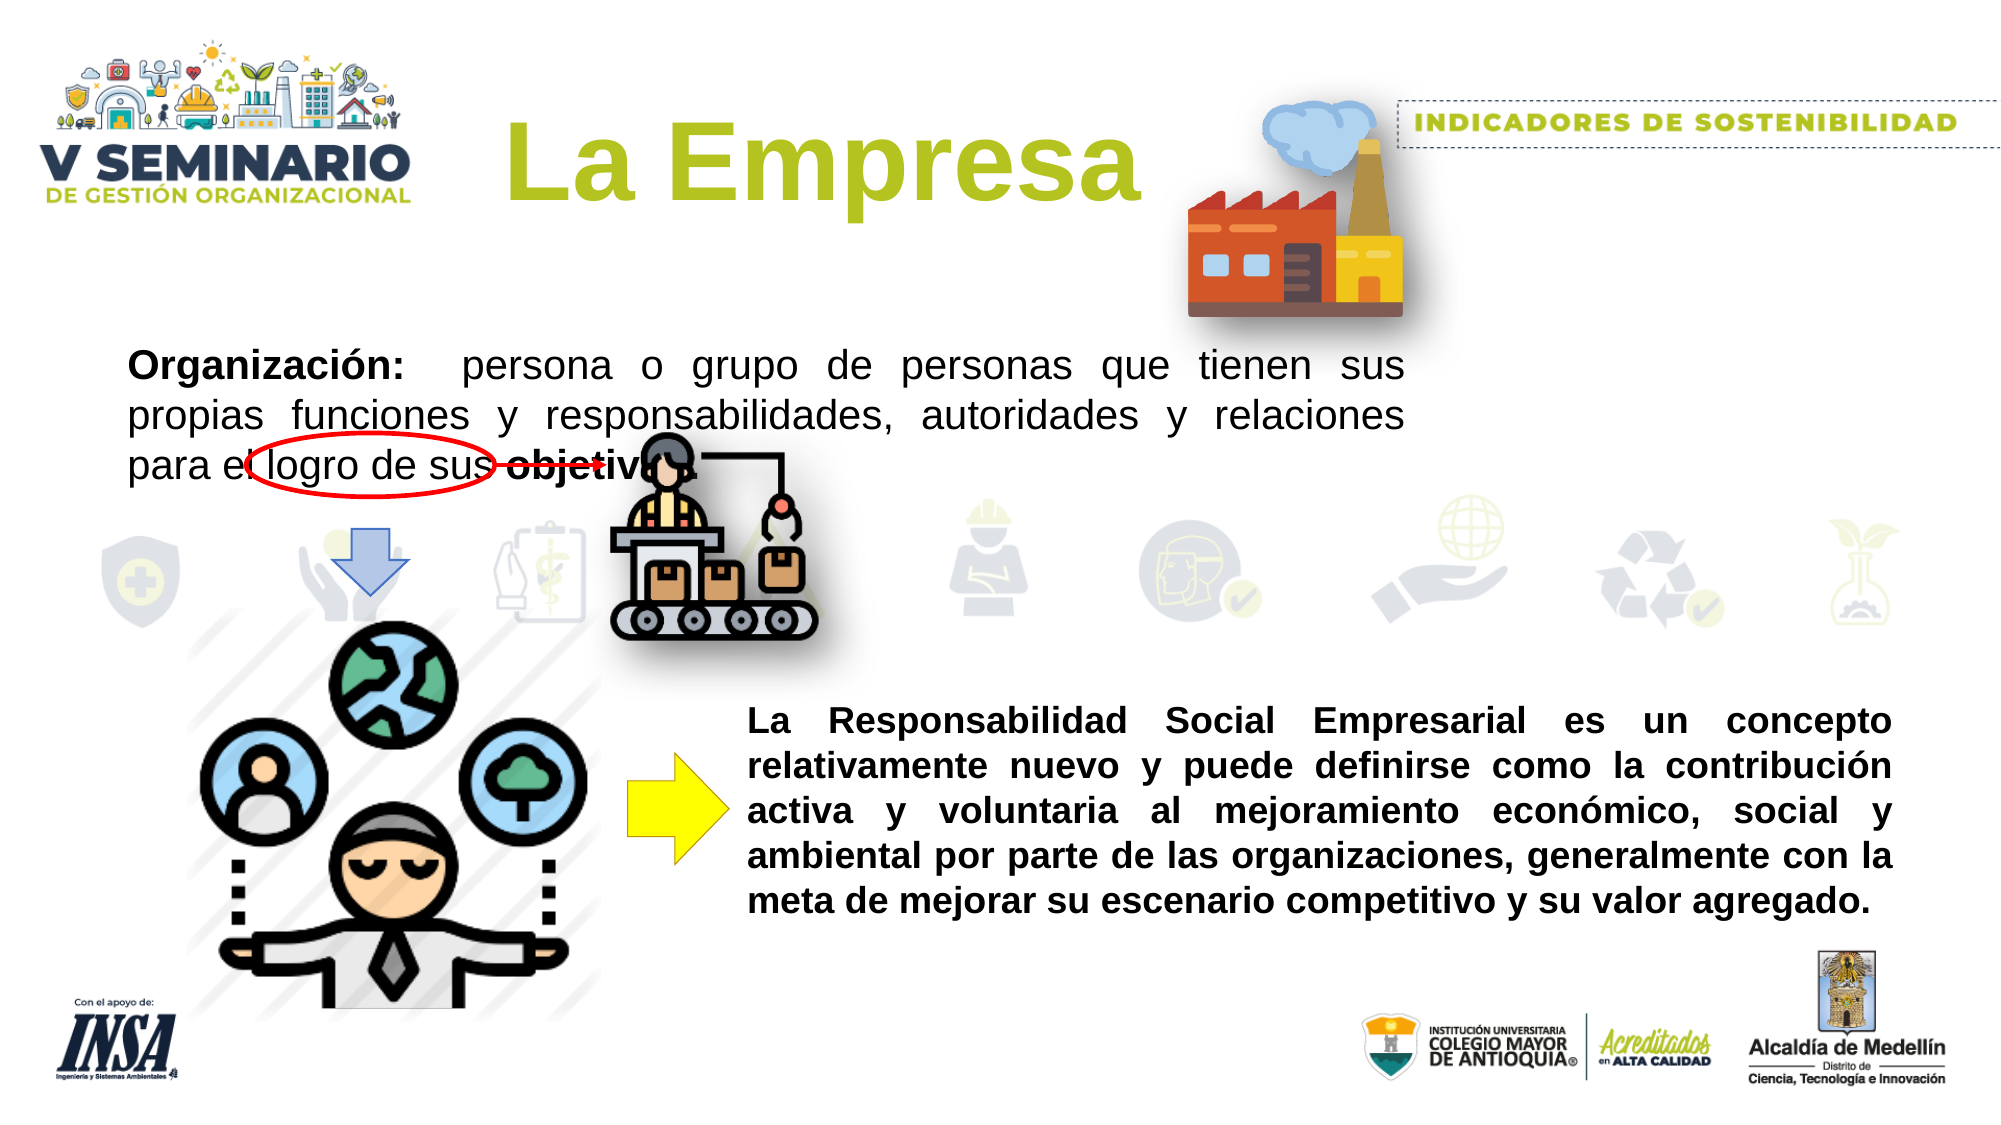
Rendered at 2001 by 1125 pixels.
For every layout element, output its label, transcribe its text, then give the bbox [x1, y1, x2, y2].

text_box [330, 527, 411, 598]
text_box [244, 431, 496, 498]
picture [0, 0, 2001, 1125]
text_box Organización: persona o grupo de personas que tienen sus propias funciones y responsabilidades, autoridades y relaciones para el logro de sus objetivos. [112, 330, 1421, 546]
text_box La Responsabilidad Social Empresarial es un concepto relativamente nuevo y puede definirse como la contribución activa y voluntaria al mejoramiento económico, social y ambiental por parte de las organizaciones, generalmente con la meta de mejorar su escenario competitivo y su valor agregado. [732, 689, 1909, 929]
text_box La Empresa [488, 102, 1181, 208]
text_box [627, 751, 730, 866]
